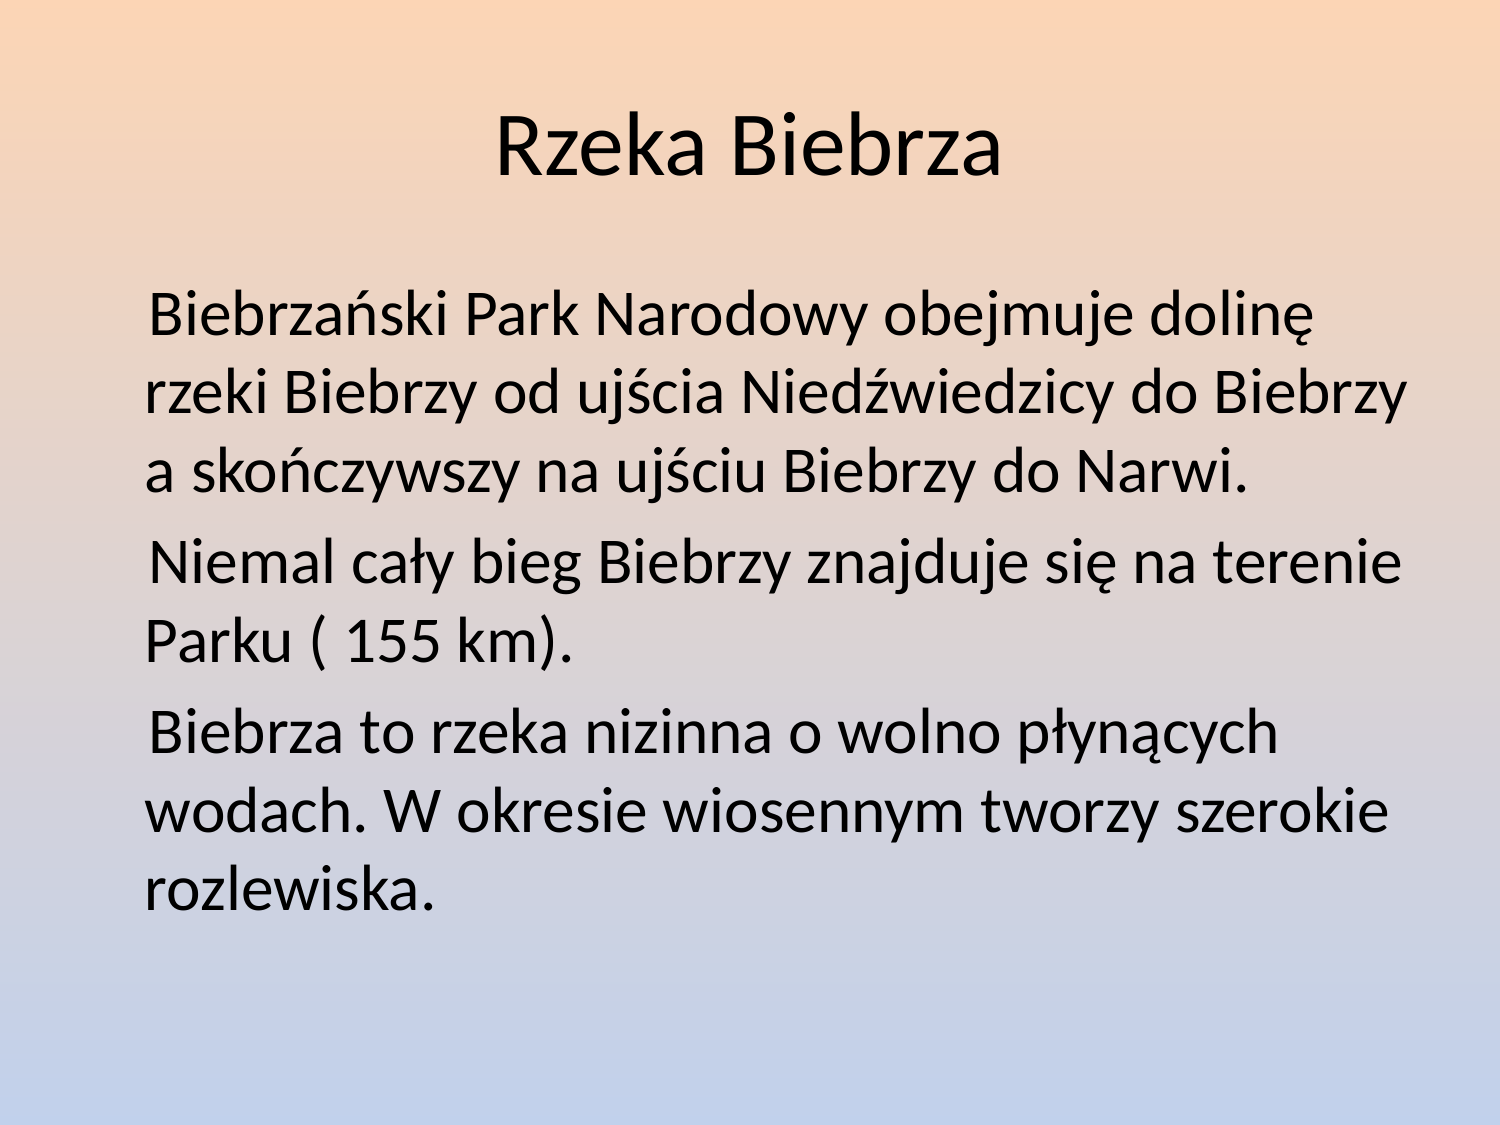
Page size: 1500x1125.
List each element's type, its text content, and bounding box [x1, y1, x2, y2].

title Rzeka Biebrza [75, 45, 1425, 233]
list Biebrzański Park Narodowy obejmuje dolinę rzeki Biebrzy od ujścia Niedźwiedzicy do Biebrzy a skończywszy na ujściu Biebrzy do Narwi. Niemal cały bieg Biebrzy znajduje się na terenie Parku ( 155 km). Biebrza to rzeka nizinna o wolno płynących wodach. W okresie wiosennym tworzy szerokie rozlewiska. [75, 262, 1425, 1005]
